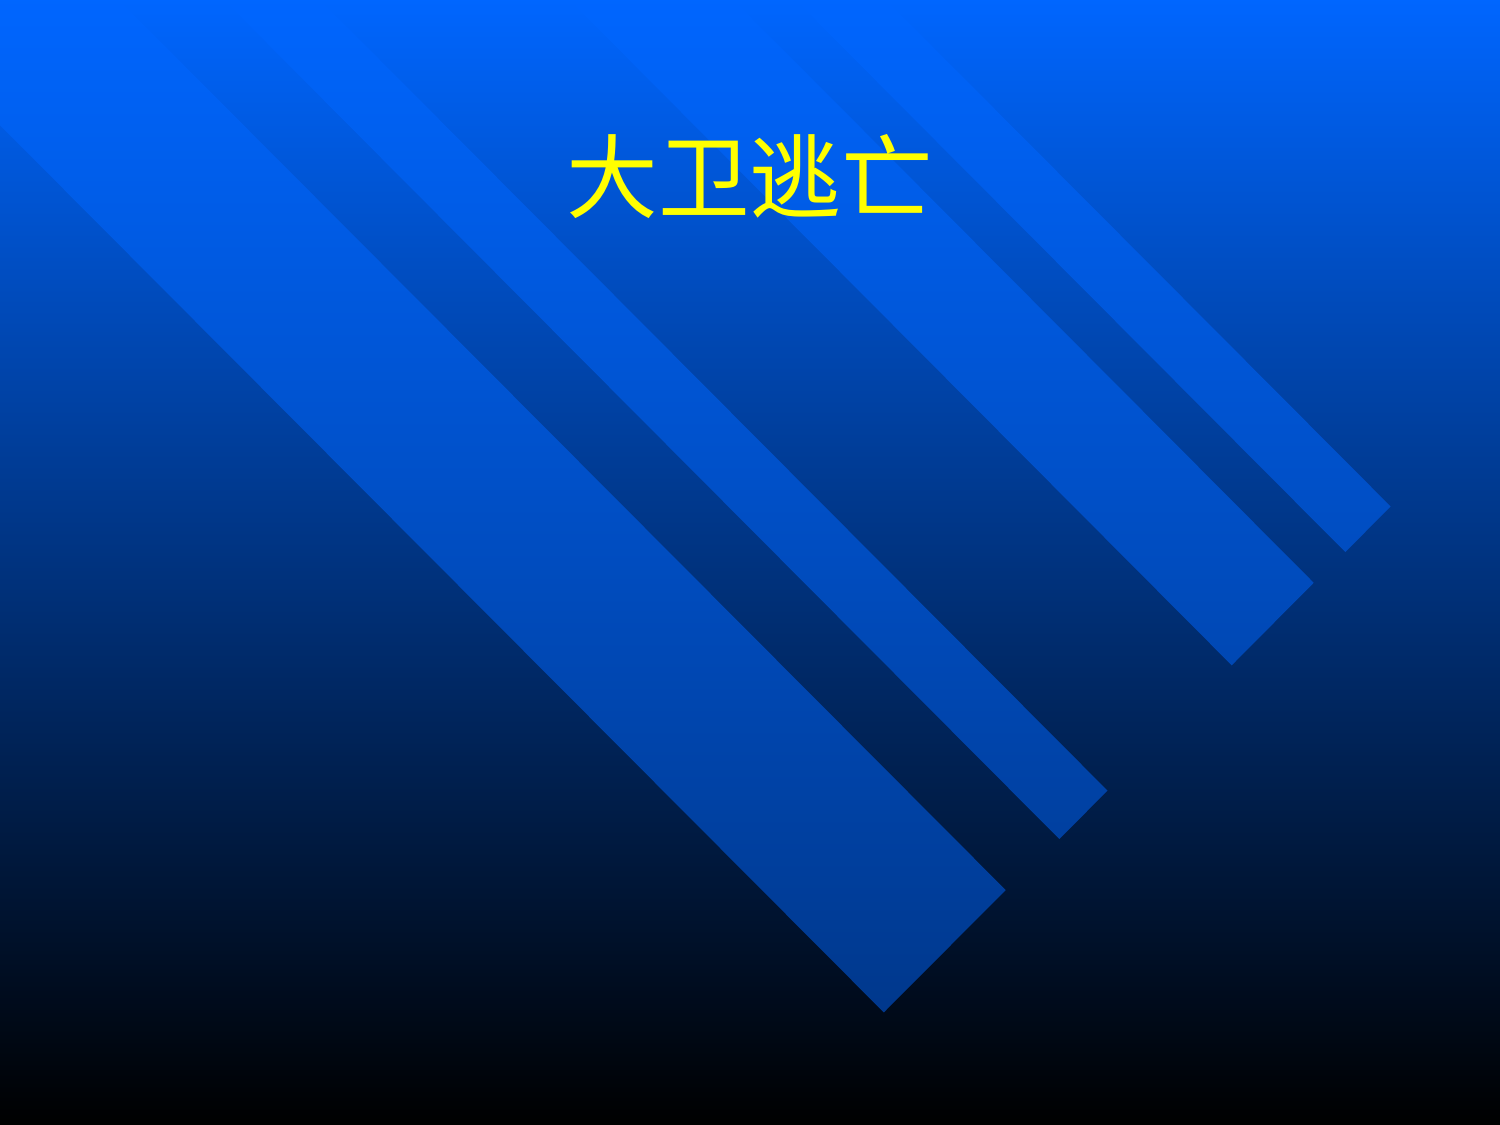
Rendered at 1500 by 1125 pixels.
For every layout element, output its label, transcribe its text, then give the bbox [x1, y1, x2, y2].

title 大卫逃亡 [112, 37, 1388, 238]
